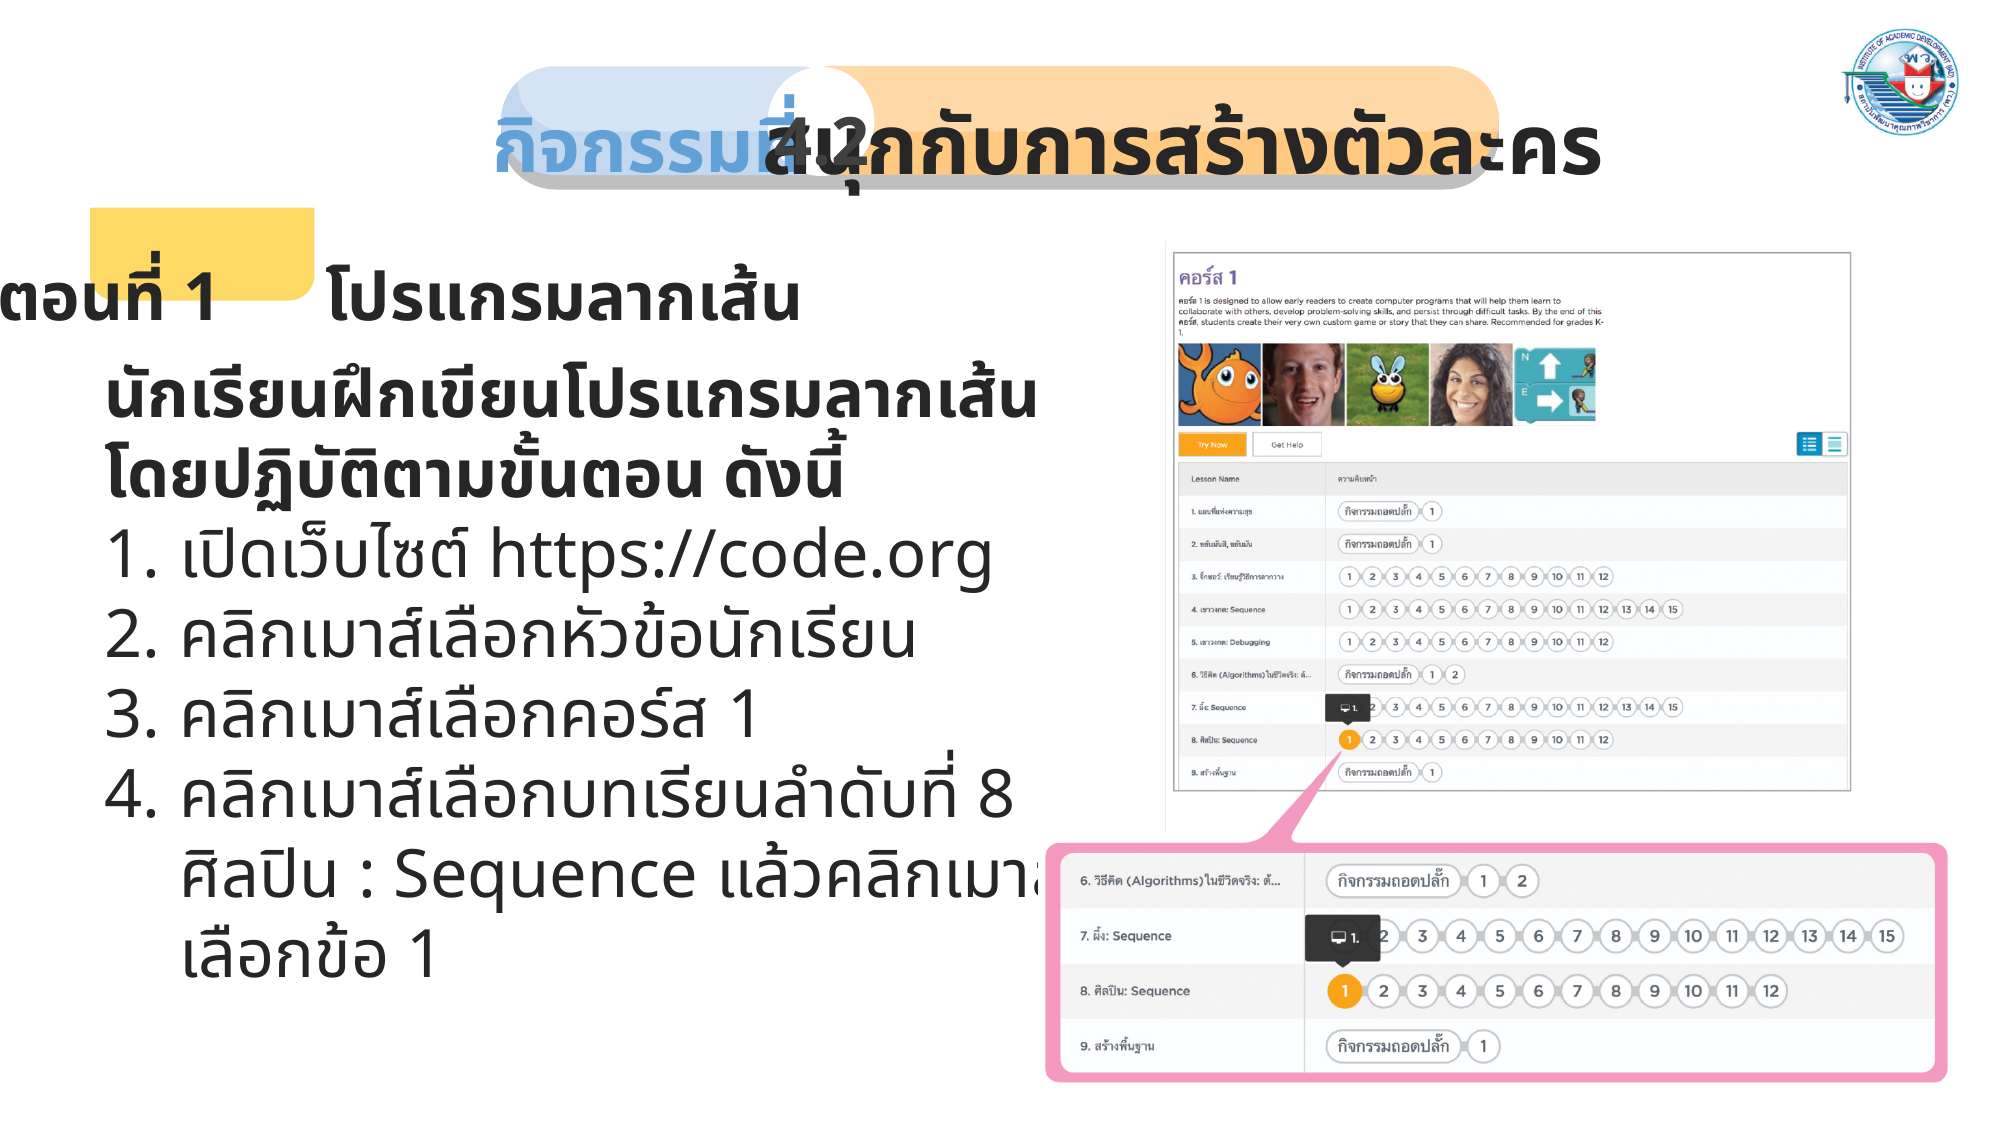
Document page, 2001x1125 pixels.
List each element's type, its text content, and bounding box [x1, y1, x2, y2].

picture [1840, 27, 1960, 137]
picture [1038, 241, 1950, 1094]
text_box นักเรียนฝึกเขียนโปรแกรมลากเส้น โดยปฏิบัติตามขั้นตอน ดังนี้ เปิดเว็บไซต์ https://code.org คลิกเมาส์เลือกหัวข้อนักเรียน คลิกเมาส์เลือกคอร์ส 1 คลิกเมาส์เลือกบทเรียนลำดับที่ 8 ศิลปิน : Sequence แล้วคลิกเมาส์เลือกข้อ 1 [89, 343, 1038, 1079]
text_box ตอนที่ 1 โปรแกรมลากเส้น [0, 206, 819, 342]
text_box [500, 33, 1499, 190]
